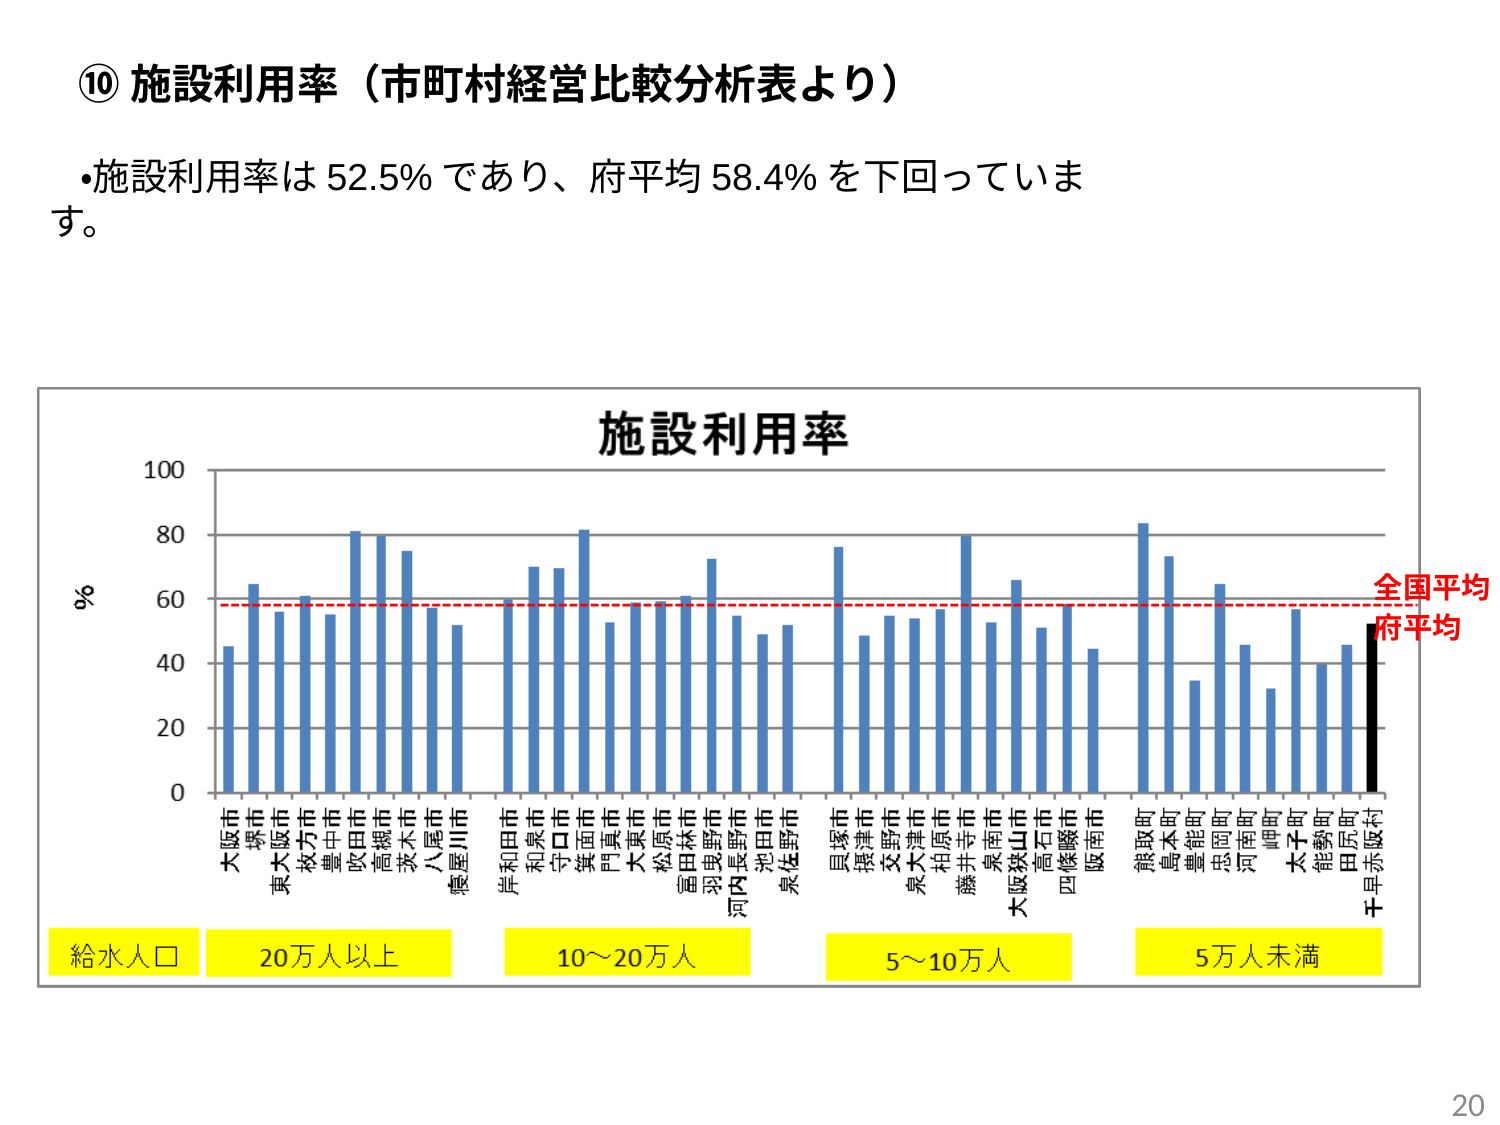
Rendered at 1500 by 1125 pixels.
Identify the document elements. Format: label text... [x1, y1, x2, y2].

text_box 府平均 [1421, 613, 1500, 652]
text_box 全国平均 [1421, 562, 1500, 613]
slide_number 20 [1162, 1072, 1500, 1125]
picture [36, 387, 1421, 993]
text_box ⑩施設利用率（市町村経営比較分析表より） ・施設利用率は52.5%であり、府平均58.4%を下回っています。 [33, 73, 1143, 274]
